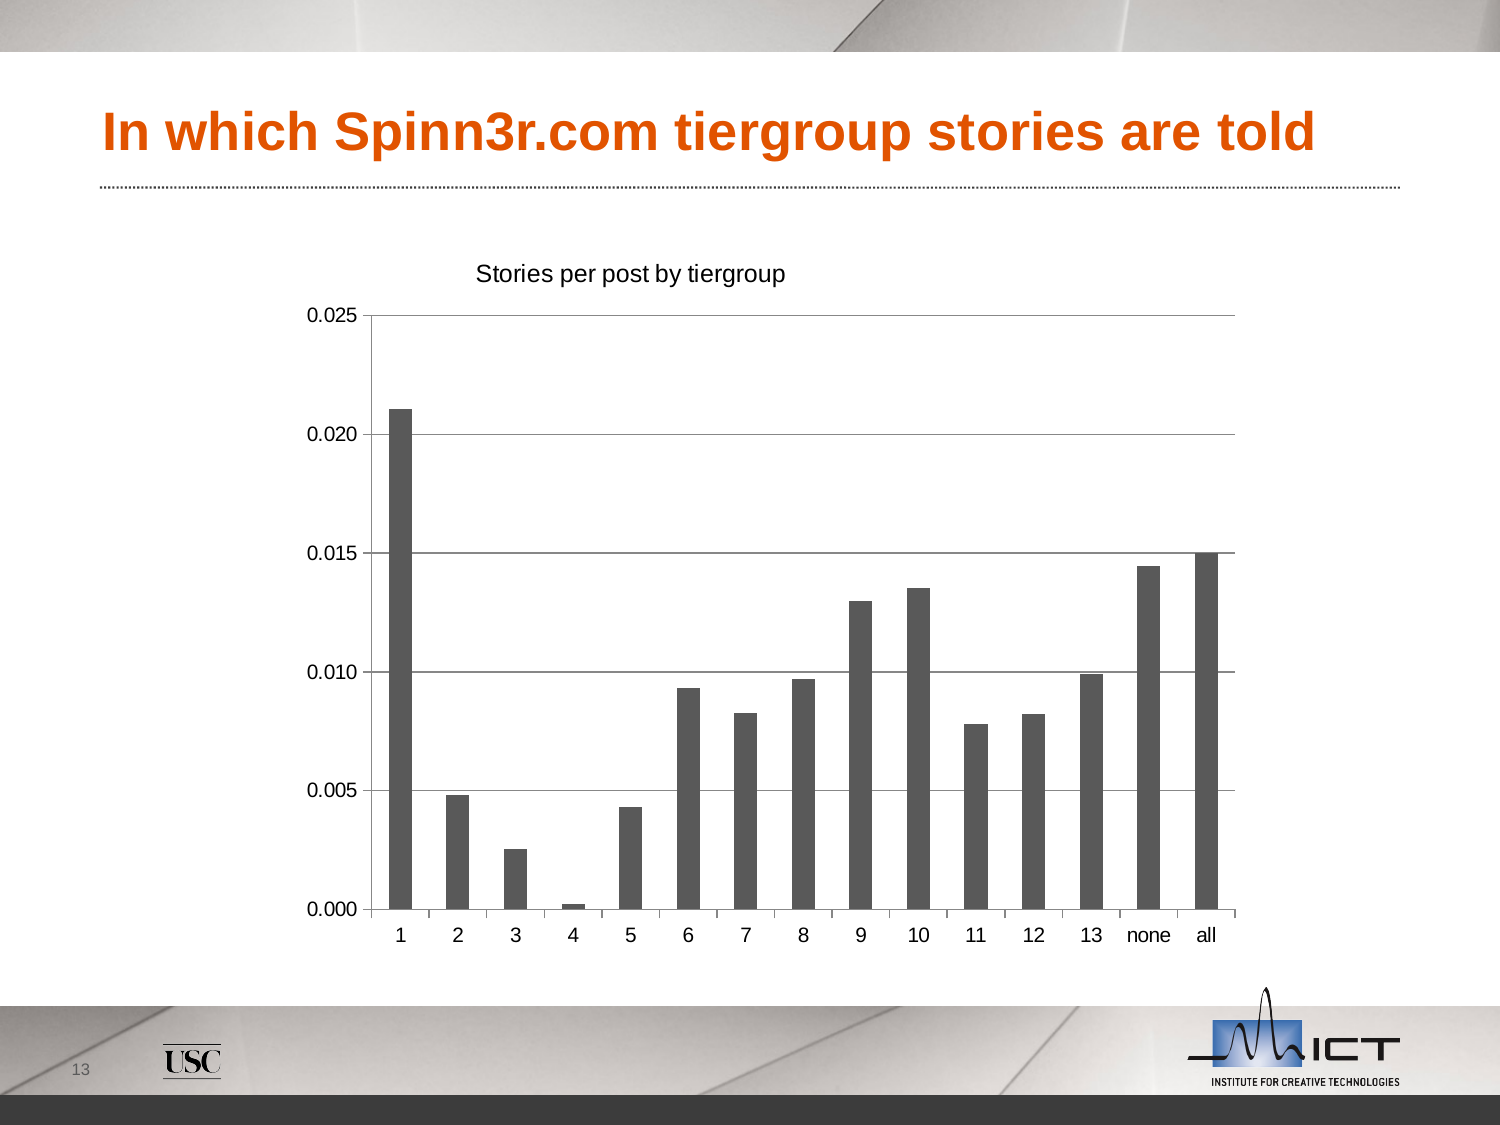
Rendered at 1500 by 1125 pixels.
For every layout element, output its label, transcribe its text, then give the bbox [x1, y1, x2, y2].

title In which Spinn3r.com tiergroup stories are told [87, 99, 1413, 176]
picture [0, 987, 1500, 1095]
picture [0, 0, 1500, 52]
chart [287, 224, 1255, 963]
